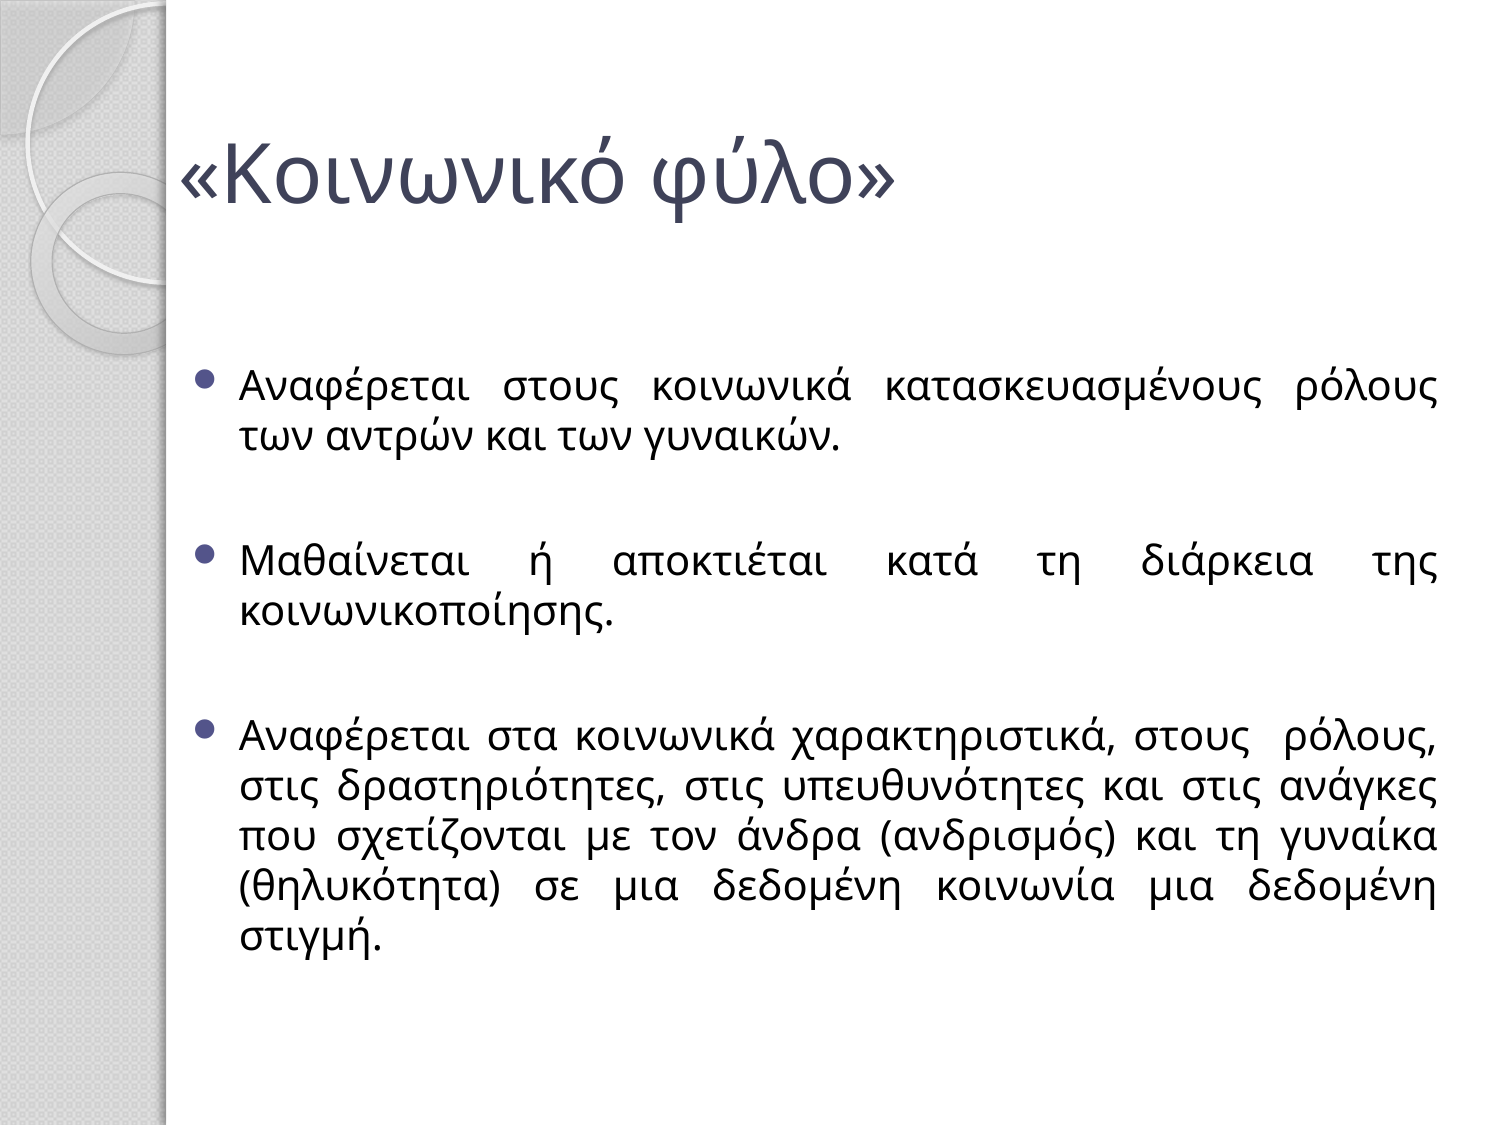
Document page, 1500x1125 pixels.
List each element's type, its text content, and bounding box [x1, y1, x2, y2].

list Αναφέρεται στους κοινωνικά κατασκευασμένους ρόλους των αντρών και των γυναικών. Μαθαίνεται ή αποκτιέται κατά τη διάρκεια της κοινωνικοποίησης. Αναφέρεται στα κοινωνικά χαρακτηριστικά, στους ρόλους, στις δραστηριότητες, στις υπευθυνότητες και στις ανάγκες που σχετίζονται με τον άνδρα (ανδρισμός) και τη γυναίκα (θηλυκότητα) σε μια δεδομένη κοινωνία μια δεδομένη στιγμή. [164, 351, 1454, 957]
title «Κοινωνικό φύλο» [164, 82, 1425, 258]
